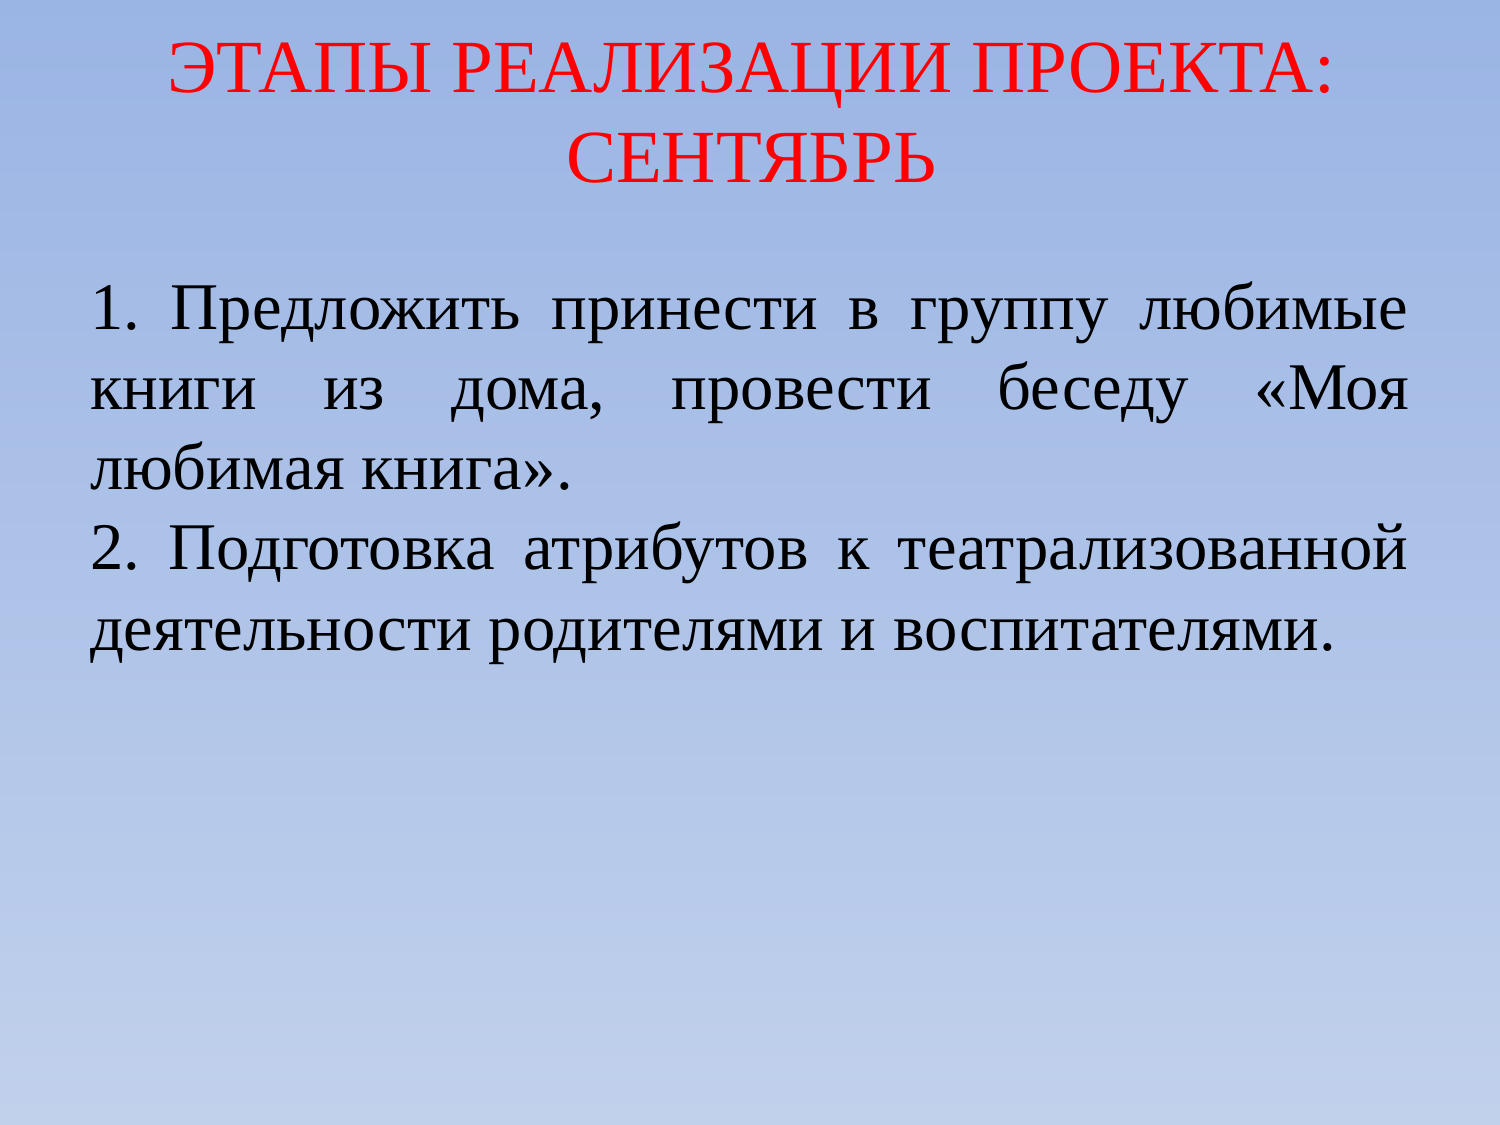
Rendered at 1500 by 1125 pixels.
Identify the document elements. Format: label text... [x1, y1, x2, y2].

title ЭТАПЫ РЕАЛИЗАЦИИ ПРОЕКТА: СЕНТЯБРЬ [76, 1, 1427, 213]
list 1. Предложить принести в группу любимые книги из дома, провести беседу «Моя любимая книга». 2. Подготовка атрибутов к театрализованной деятельности родителями и воспитателями. [75, 255, 1425, 1005]
